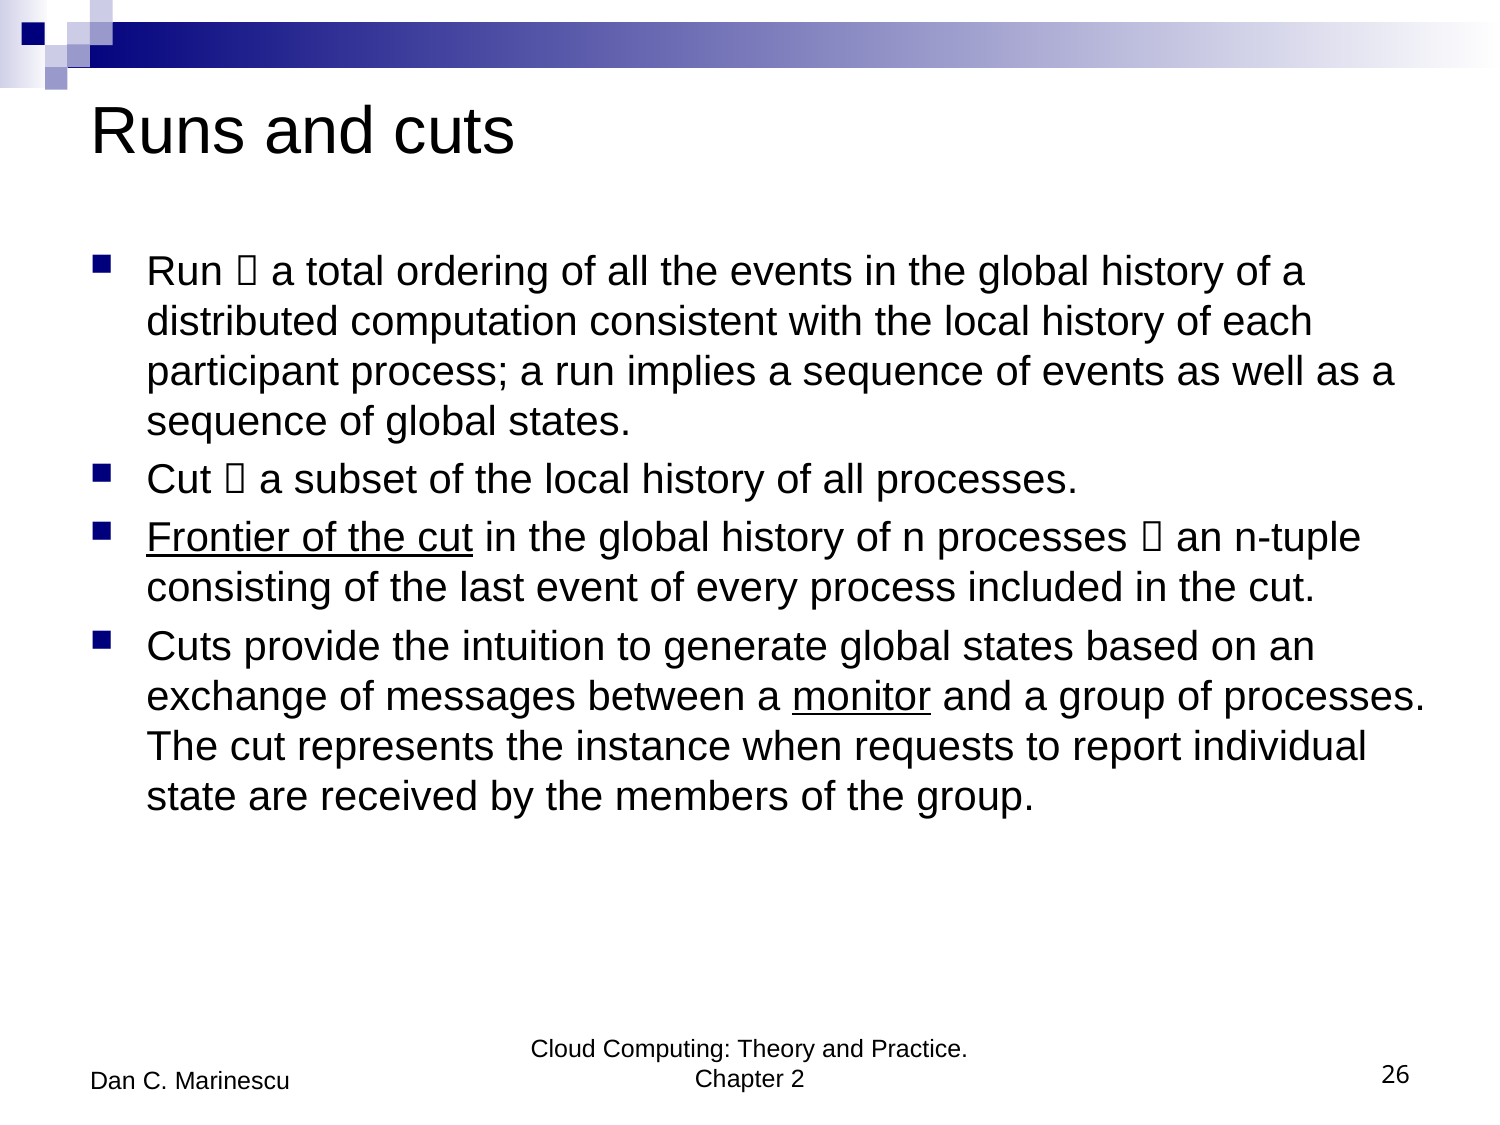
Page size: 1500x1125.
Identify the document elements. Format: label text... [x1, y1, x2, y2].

slide_number Dan C. Marinescu [74, 1024, 426, 1103]
footer Cloud Computing: Theory and Practice. Chapter 2 [512, 1024, 988, 1101]
title Runs and cuts [74, 74, 1426, 179]
list Run  a total ordering of all the events in the global history of a distributed computation consistent with the local history of each participant process; a run implies a sequence of events as well as a sequence of global states. Cut  a subset of the local history of all processes. Frontier of the cut in the global history of n processes  an n-tuple consisting of the last event of every process included in the cut. Cuts provide the intuition to generate global states based on an exchange of messages between a monitor and a group of processes. The cut represents the instance when requests to report individual state are received by the members of the group. [74, 235, 1455, 963]
slide_number 26 [1074, 1024, 1426, 1101]
